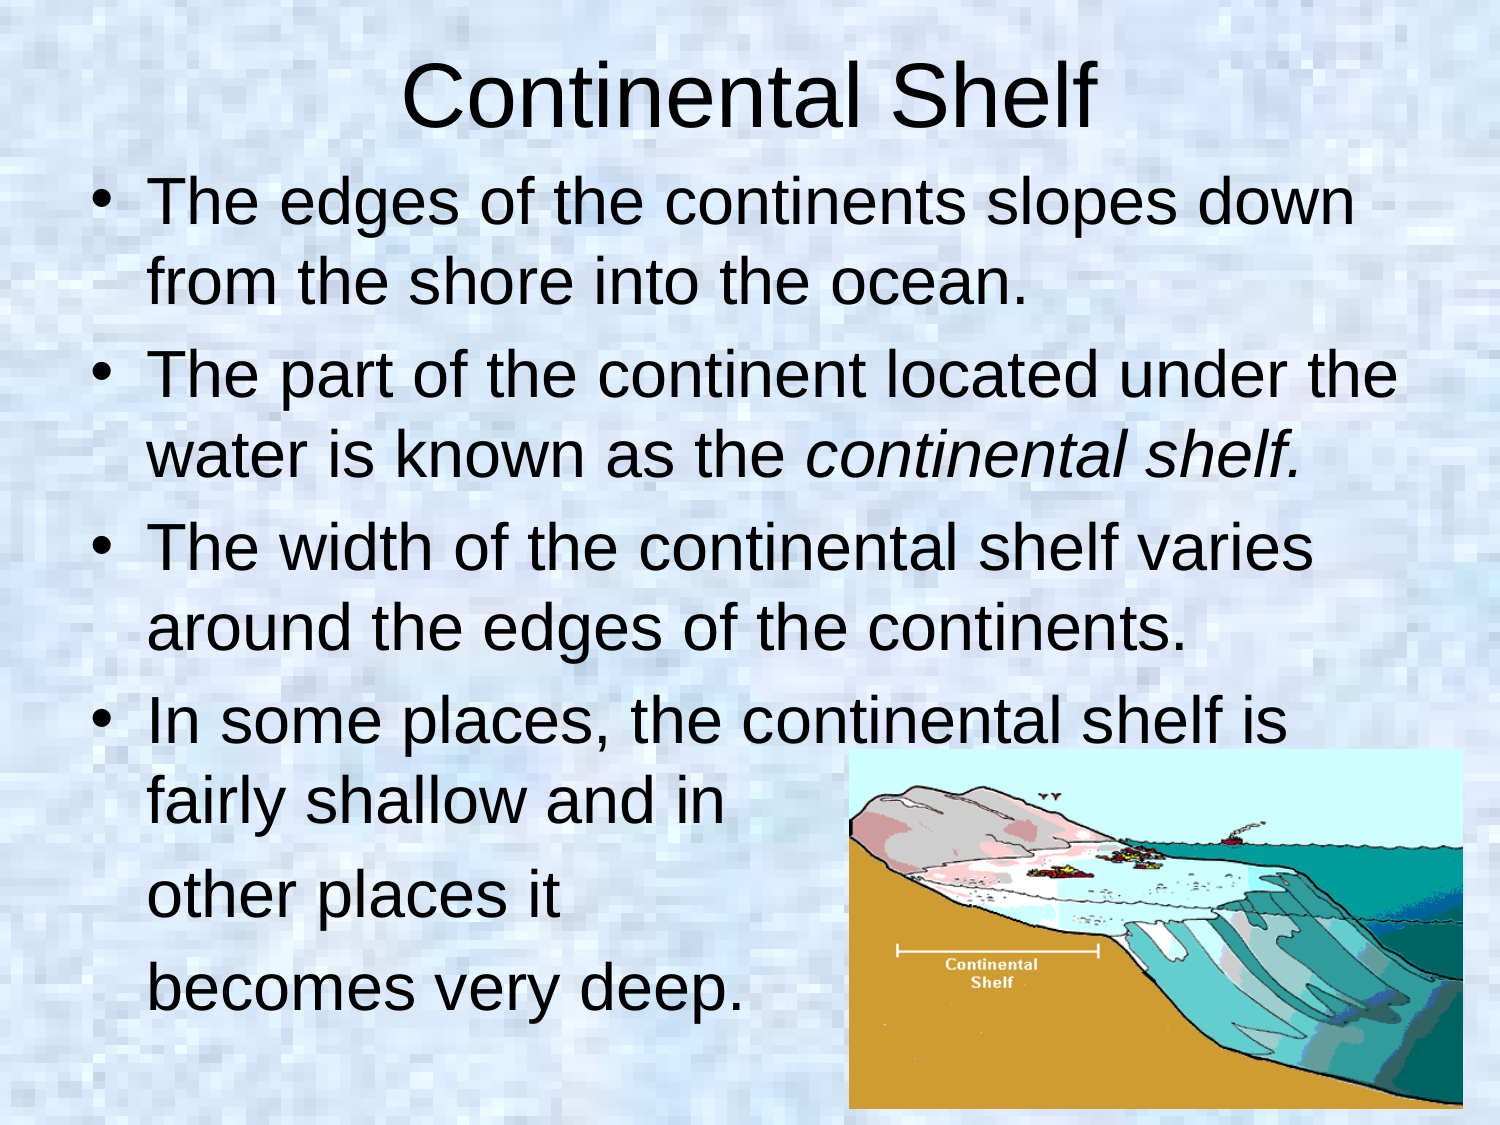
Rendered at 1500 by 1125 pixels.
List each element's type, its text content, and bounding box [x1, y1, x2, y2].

title Continental Shelf [75, 0, 1425, 149]
list The edges of the continents slopes down from the shore into the ocean. The part of the continent located under the water is known as the continental shelf. The width of the continental shelf varies around the edges of the continents. In some places, the continental shelf is fairly shallow and in other places it becomes very deep. [75, 149, 1425, 1050]
picture [0, 0, 1500, 1125]
